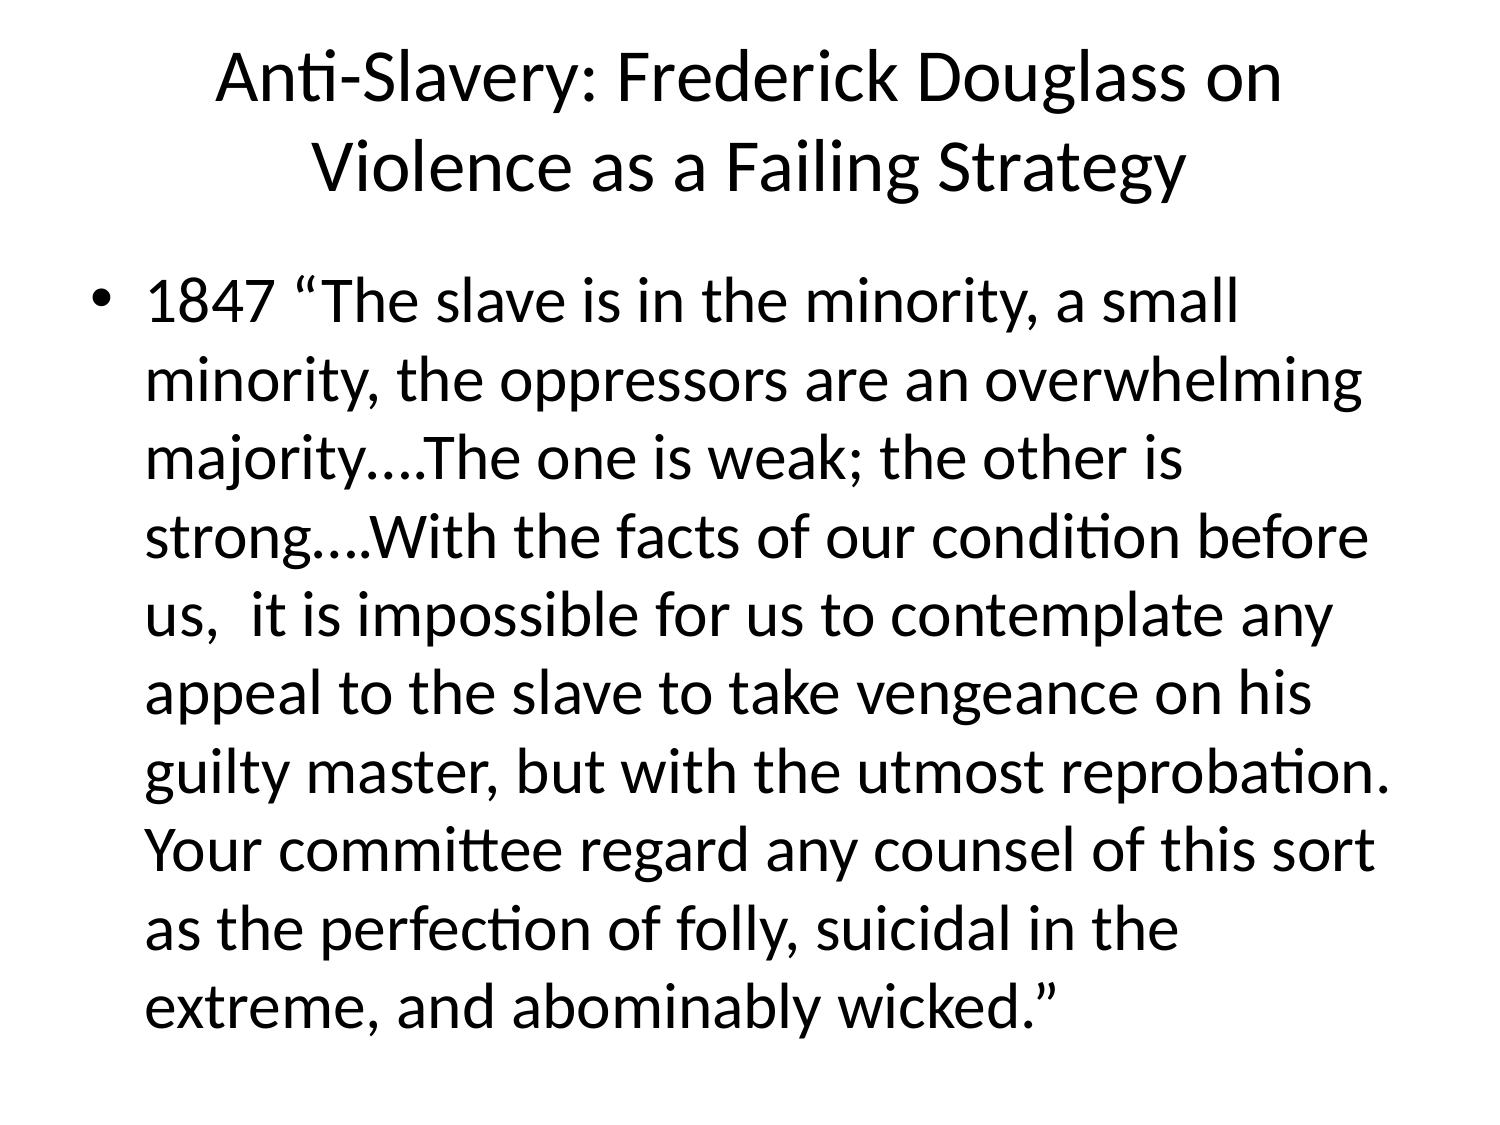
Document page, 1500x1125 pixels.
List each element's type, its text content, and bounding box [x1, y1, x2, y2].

list 1847 “The slave is in the minority, a small minority, the oppressors are an overwhelming majority….The one is weak; the other is strong….With the facts of our condition before us, it is impossible for us to contemplate any appeal to the slave to take vengeance on his guilty master, but with the utmost reprobation. Your committee regard any counsel of this sort as the perfection of folly, suicidal in the extreme, and abominably wicked.” [75, 249, 1425, 1063]
title Anti-Slavery: Frederick Douglass on Violence as a Failing Strategy [75, 45, 1425, 188]
